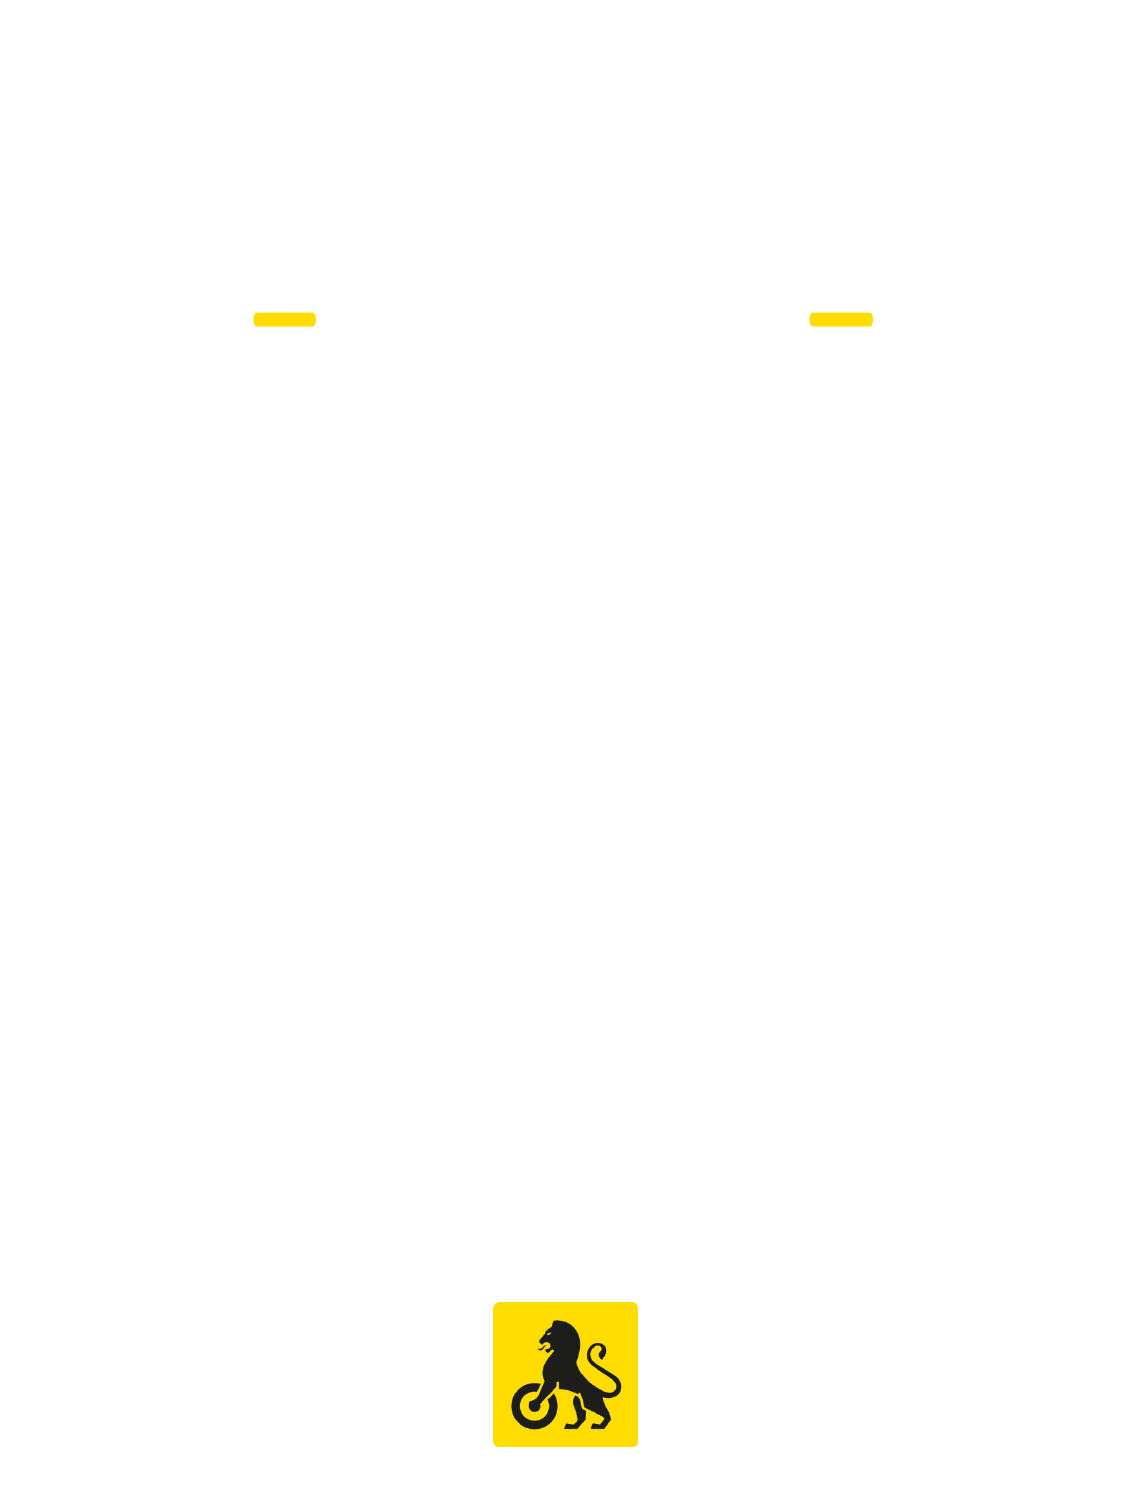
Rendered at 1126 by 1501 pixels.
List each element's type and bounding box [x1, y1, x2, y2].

picture [251, 309, 318, 331]
picture [807, 309, 875, 331]
picture [493, 1299, 638, 1447]
